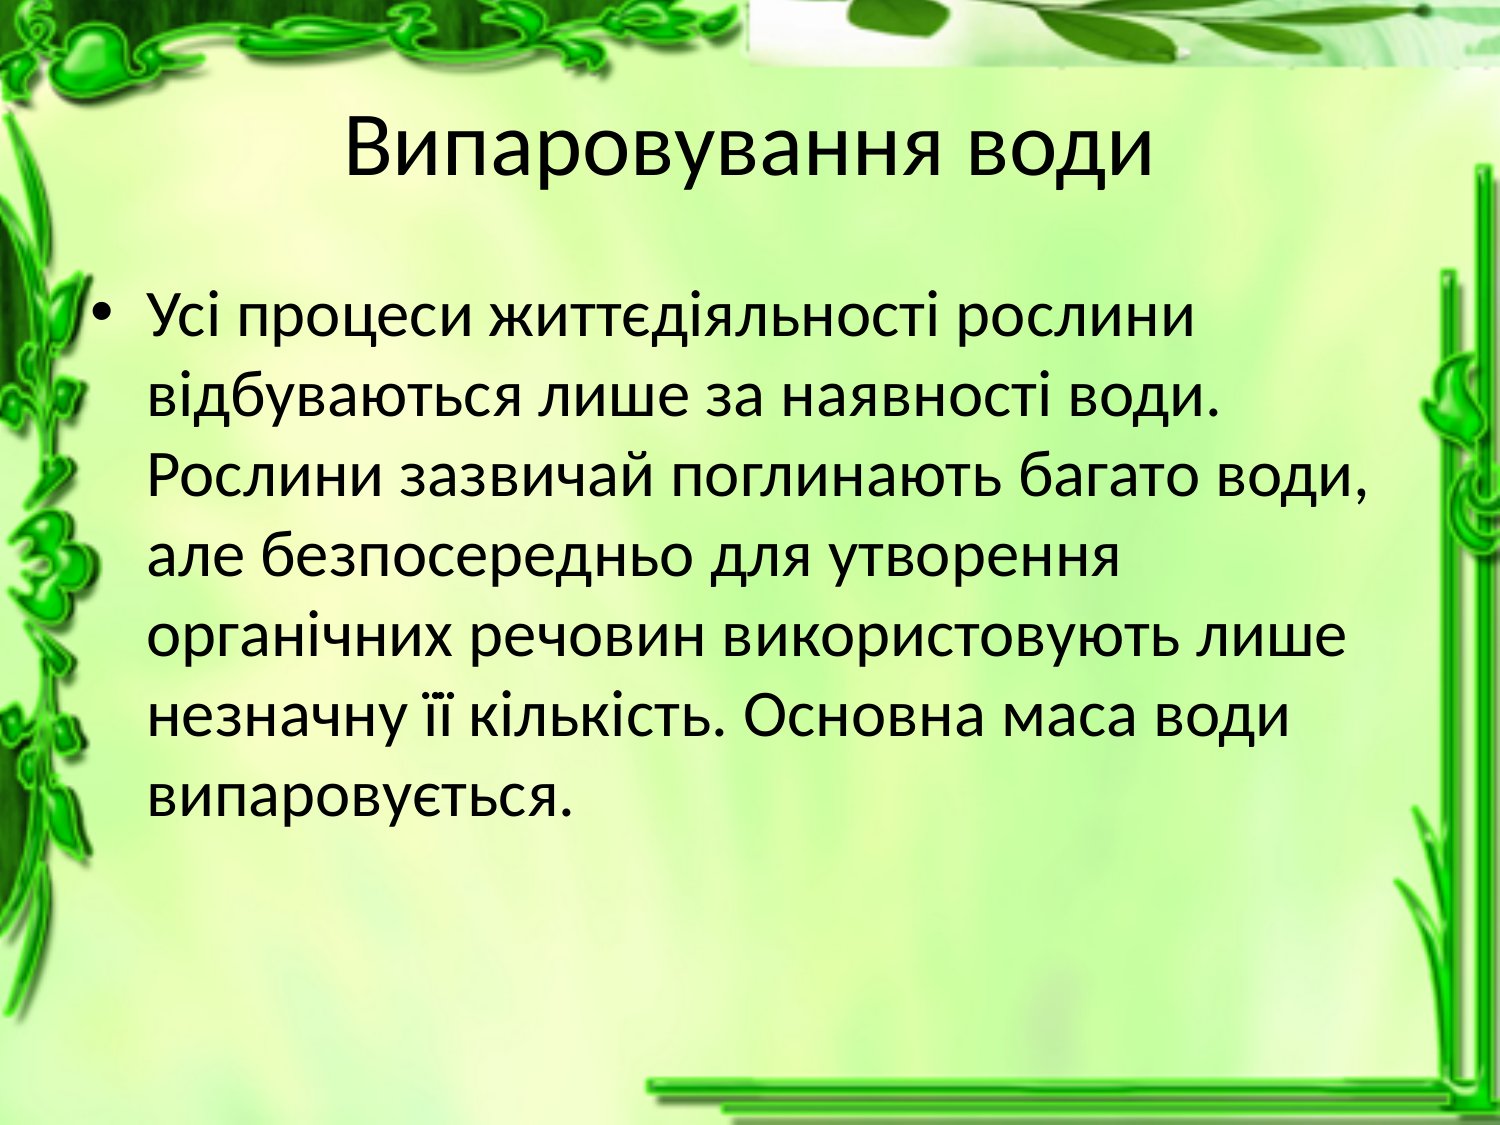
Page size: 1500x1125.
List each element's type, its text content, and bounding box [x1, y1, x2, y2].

picture [0, 0, 1500, 1125]
list Усі процеси життєдіяльності рослини відбуваються лише за наявності води. Рослини зазвичай поглинають багато води, але безпосередньо для утворення органічних речовин використовують лише незначну її кількість. Основна маса води випаровується. [75, 262, 1425, 1005]
title Випаровування води [75, 45, 1425, 233]
